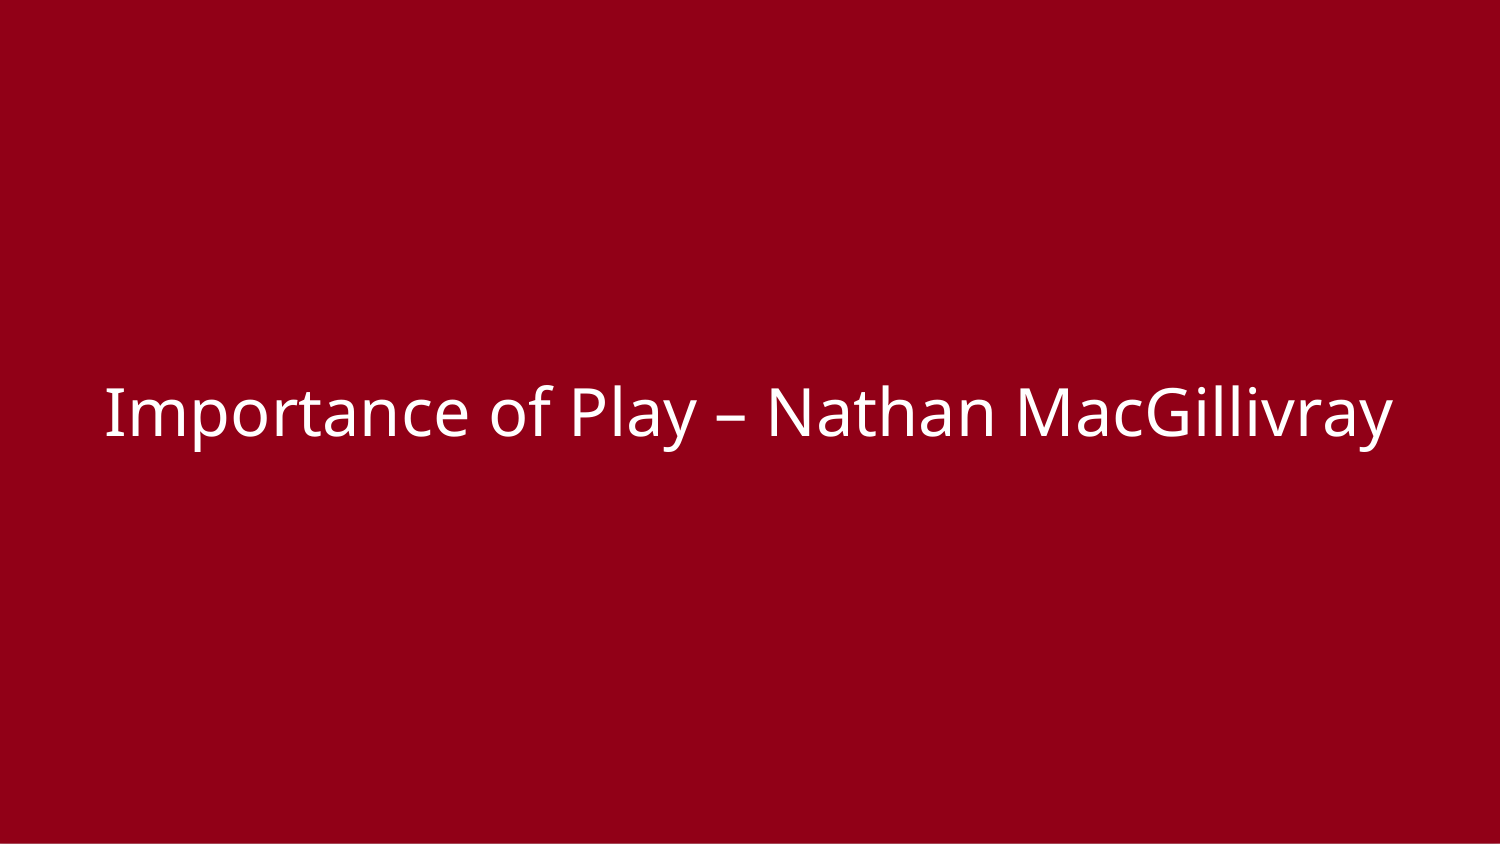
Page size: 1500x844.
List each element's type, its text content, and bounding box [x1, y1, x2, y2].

text_box Importance of Play – Nathan MacGillivray [73, 362, 1427, 457]
